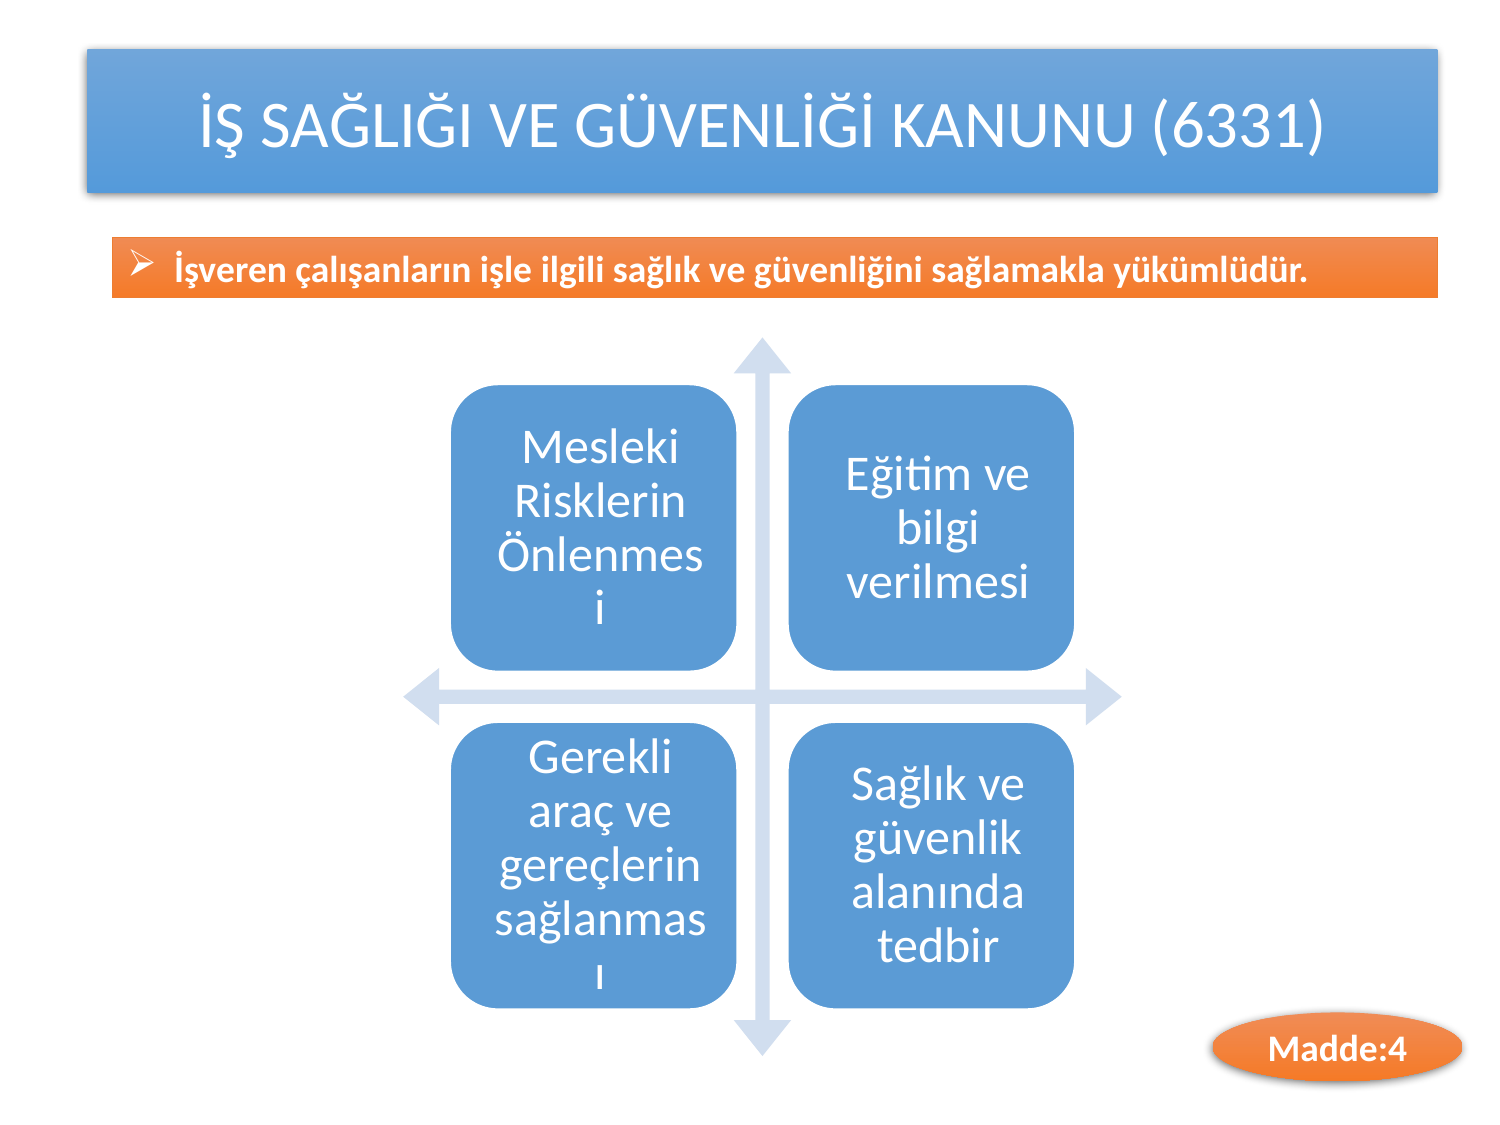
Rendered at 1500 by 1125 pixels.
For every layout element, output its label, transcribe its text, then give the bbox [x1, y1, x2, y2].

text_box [218, 337, 1307, 1056]
text_box İŞ SAĞLIĞI VE GÜVENLİĞİ KANUNU (6331) [87, 49, 1438, 193]
text_box İşveren çalışanların işle ilgili sağlık ve güvenliğini sağlamakla yükümlüdür. [112, 237, 1438, 298]
text_box Madde:4 [1217, 1012, 1463, 1082]
